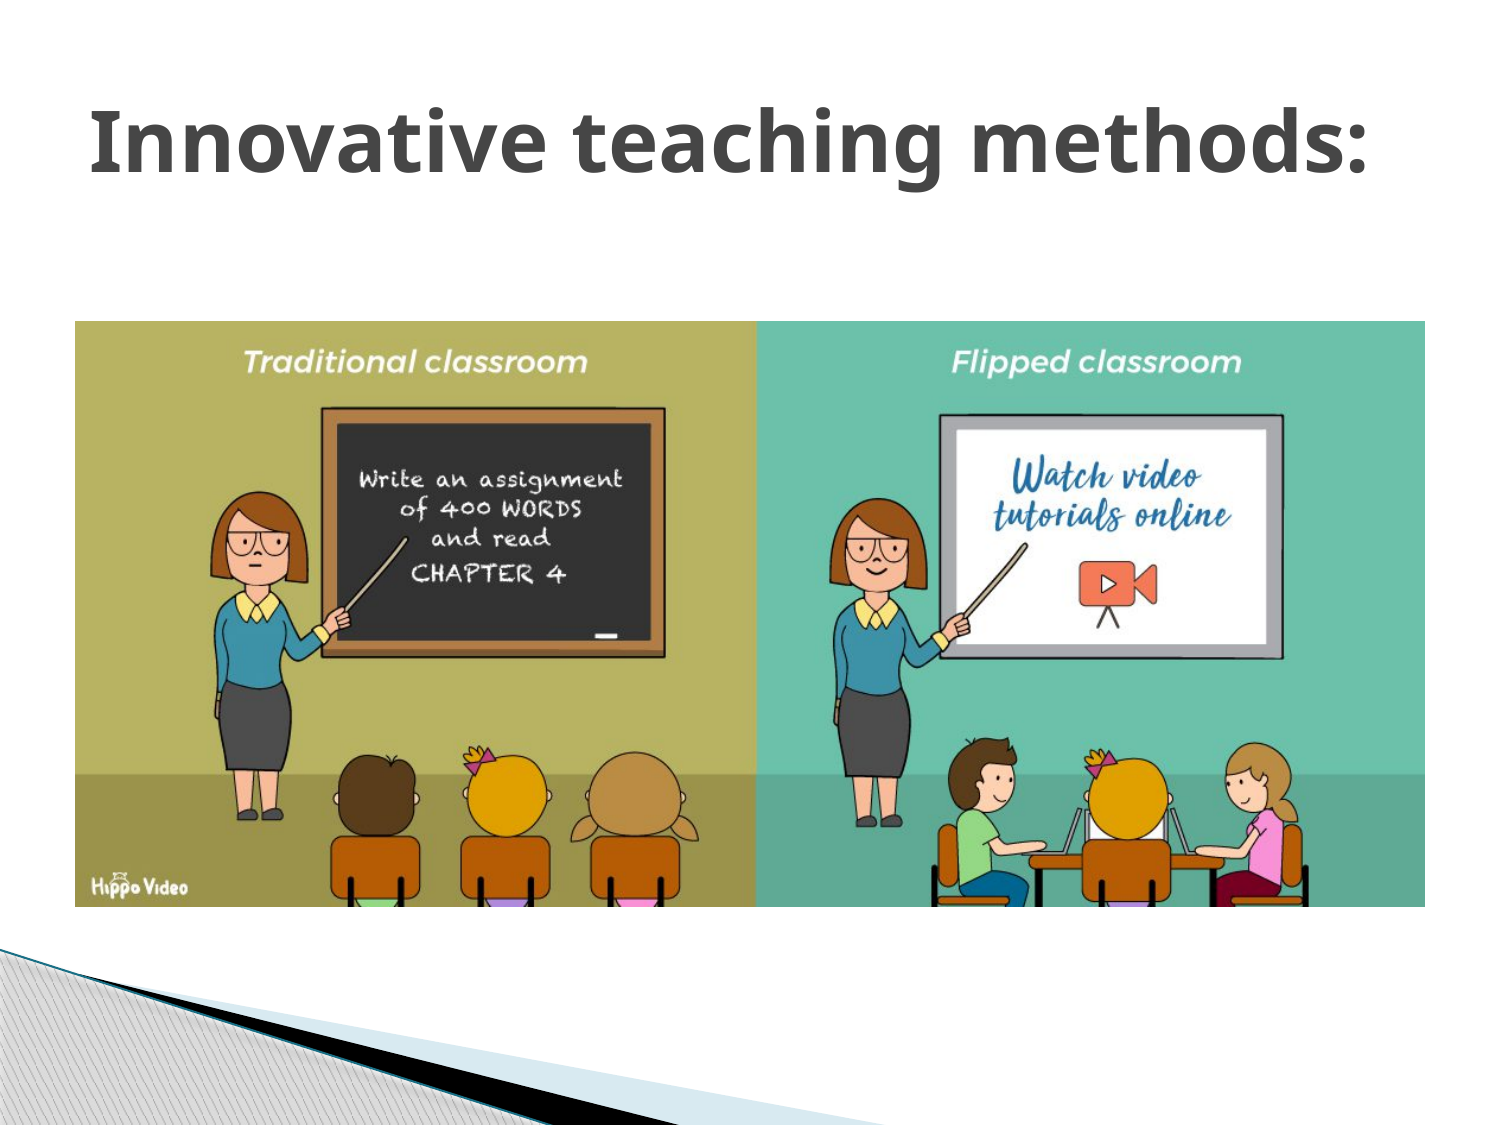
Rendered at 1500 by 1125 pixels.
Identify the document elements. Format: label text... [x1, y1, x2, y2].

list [74, 321, 1426, 907]
title Innovative teaching methods: [75, 45, 1425, 233]
